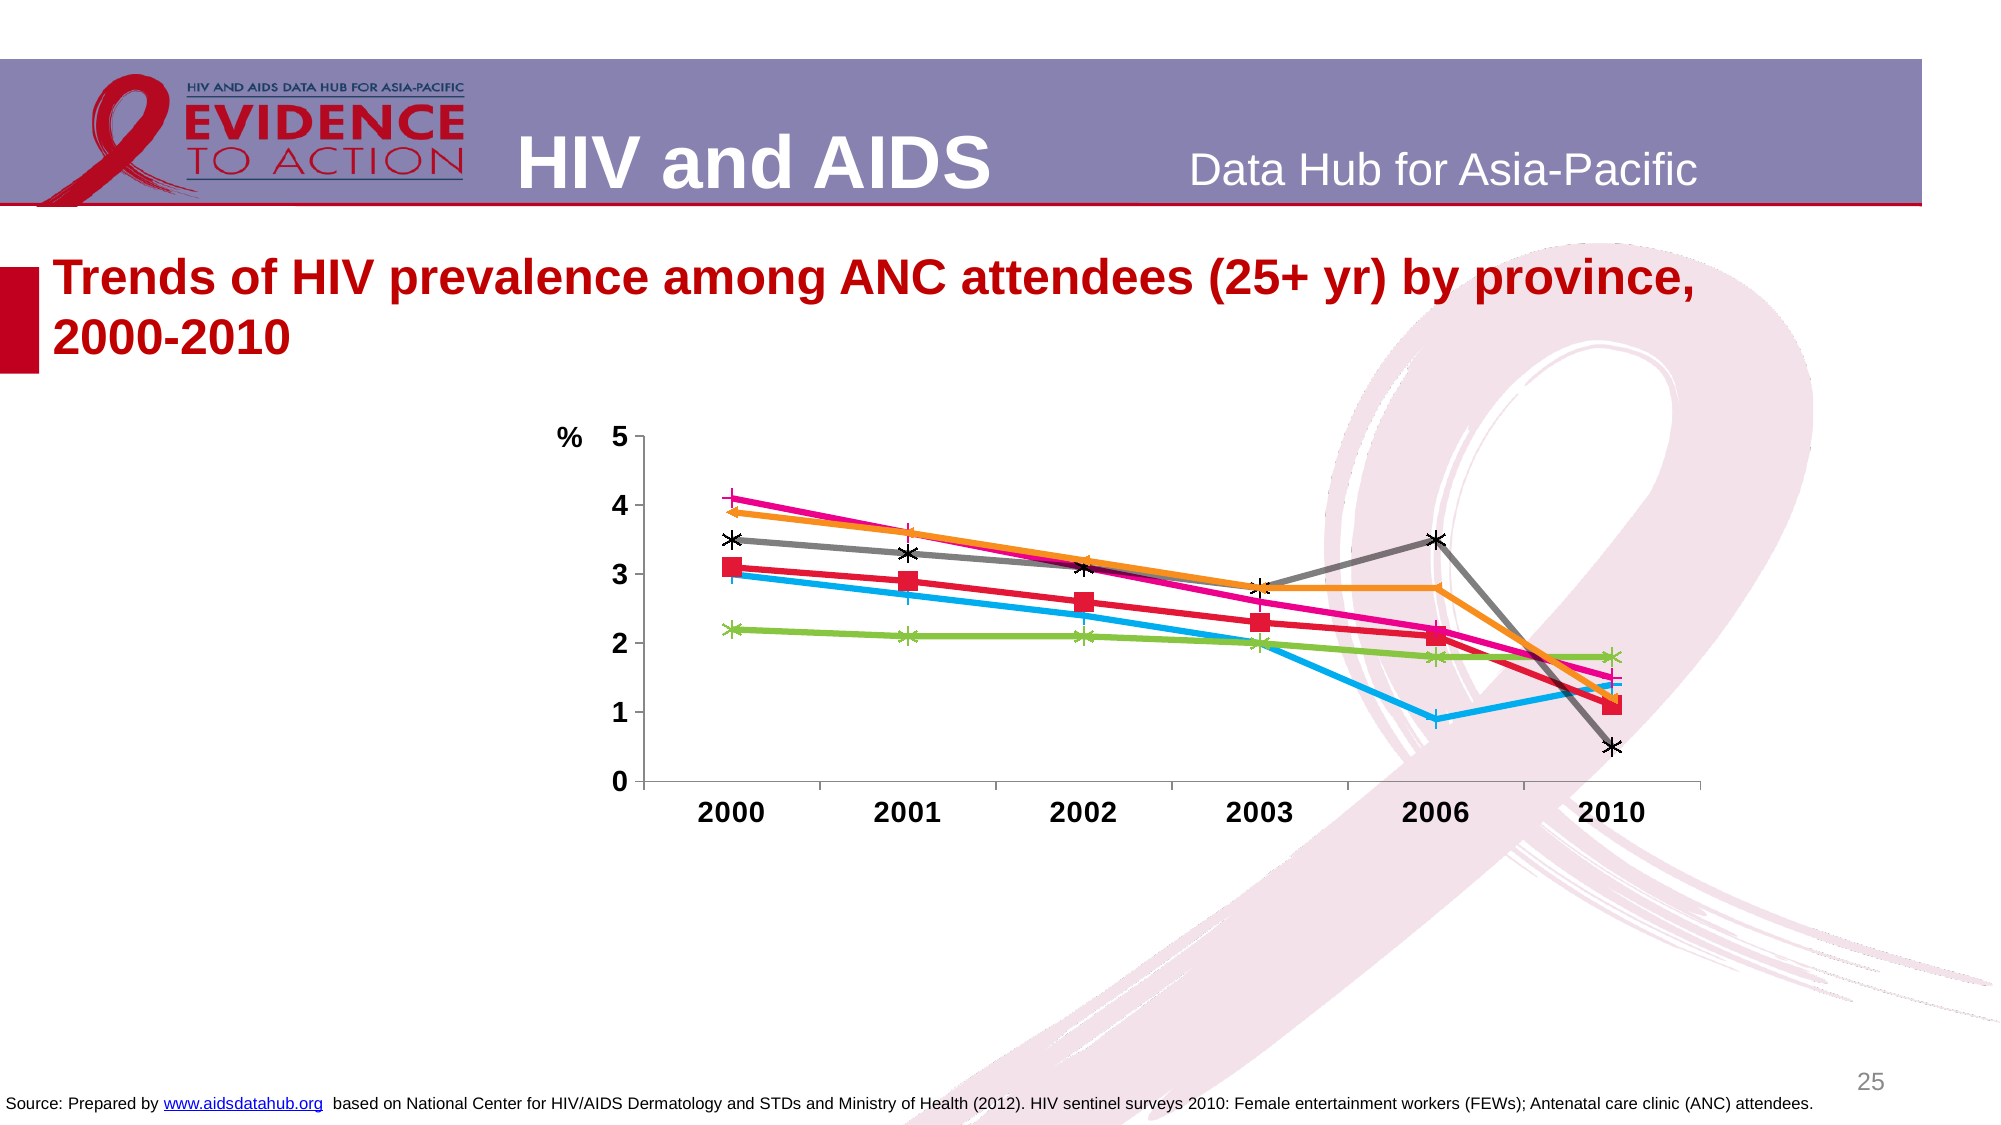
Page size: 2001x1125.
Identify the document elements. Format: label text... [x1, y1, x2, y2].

picture [11, 74, 469, 207]
slide_number 25 [1781, 1042, 1900, 1103]
text_box Source: Prepared by www.aidsdatahub.org based on National Center for HIV/AIDS Dermatology and STDs and Ministry of Health (2012). HIV sentinel surveys 2010: Female entertainment workers (FEWs); Antenatal care clinic (ANC) attendees. [0, 1085, 1841, 1120]
chart [299, 412, 1713, 1051]
title Trends of HIV prevalence among ANC attendees (25+ yr) by province, 2000-2010 [37, 237, 1938, 321]
picture [706, 181, 2000, 1125]
